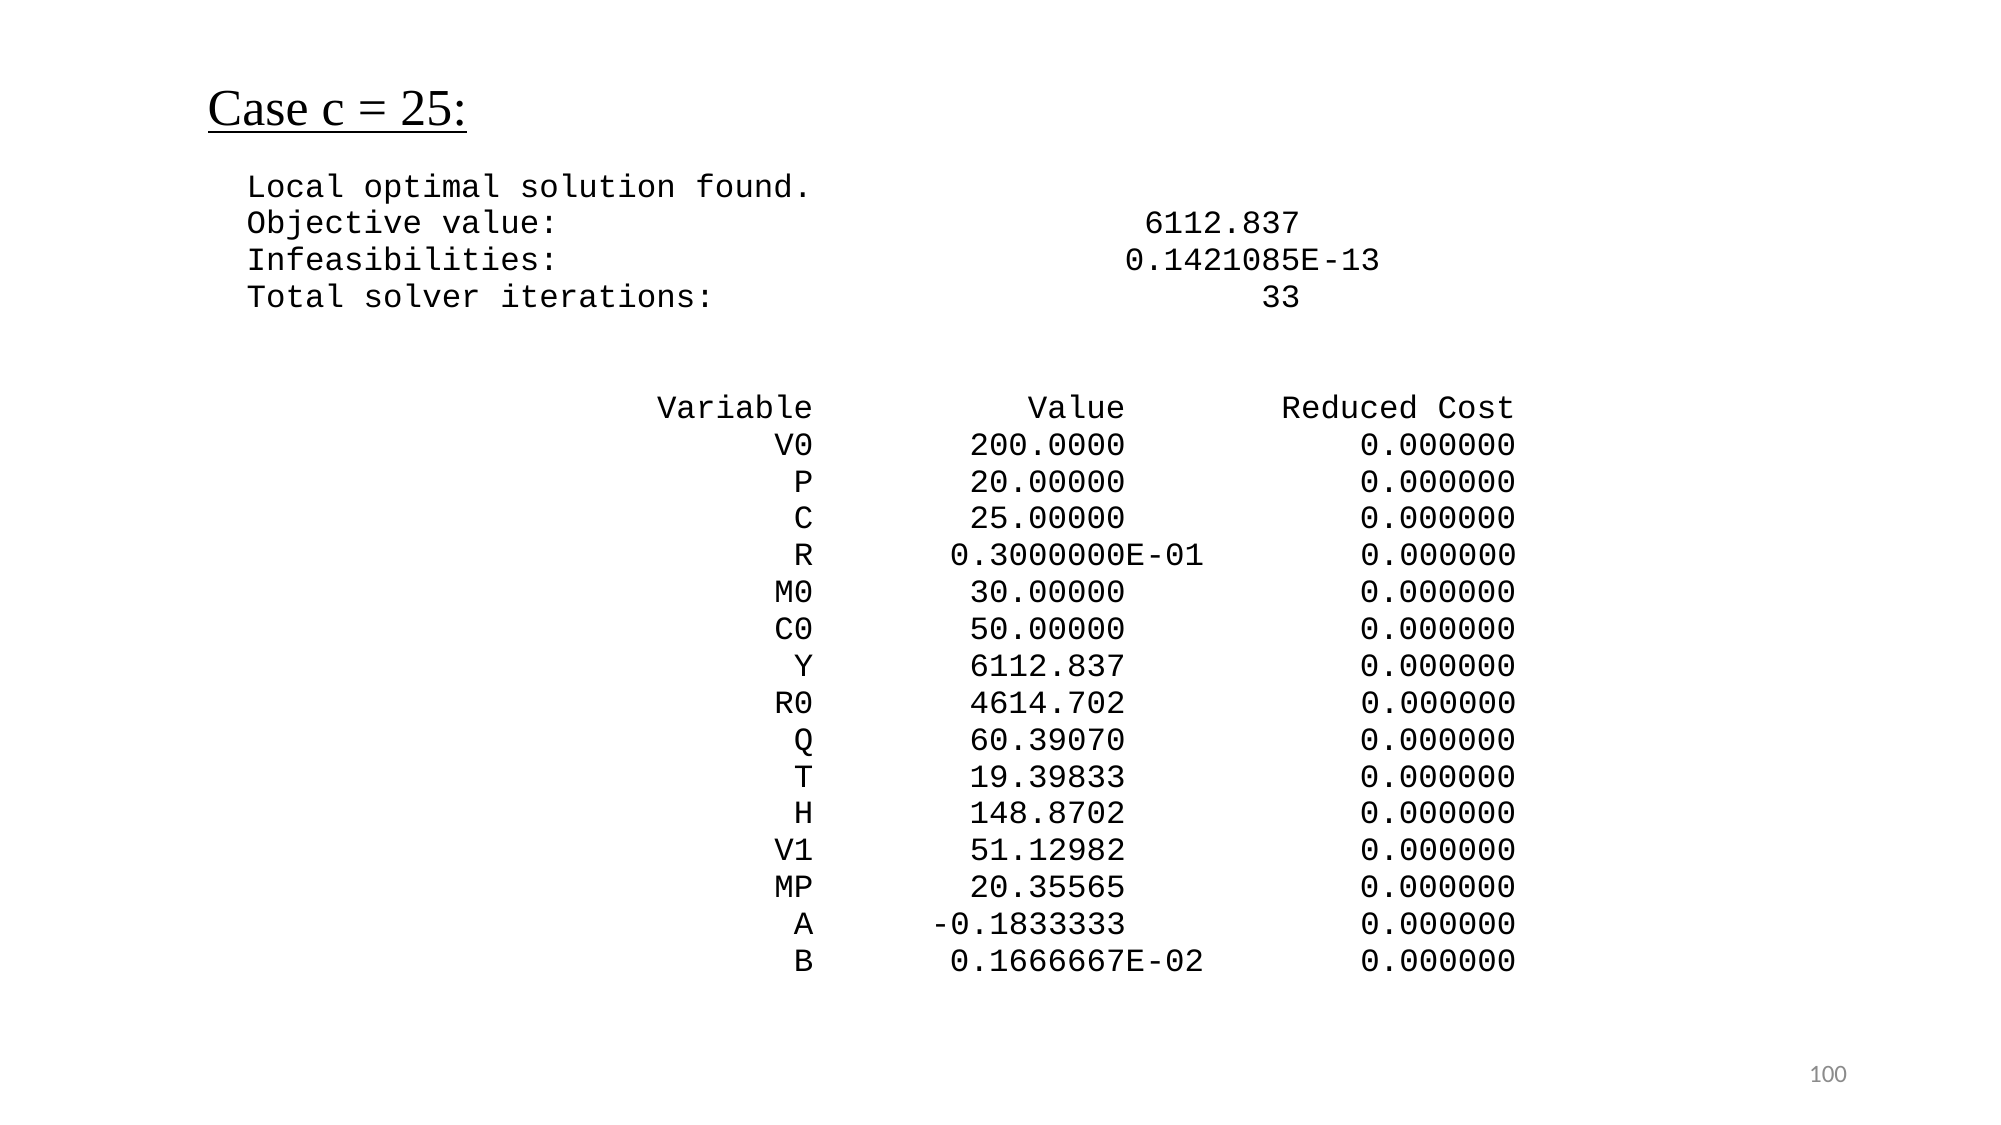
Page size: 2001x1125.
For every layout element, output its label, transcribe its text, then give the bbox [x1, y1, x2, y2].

slide_number 100 [1412, 1042, 1863, 1103]
picture [207, 78, 1682, 979]
